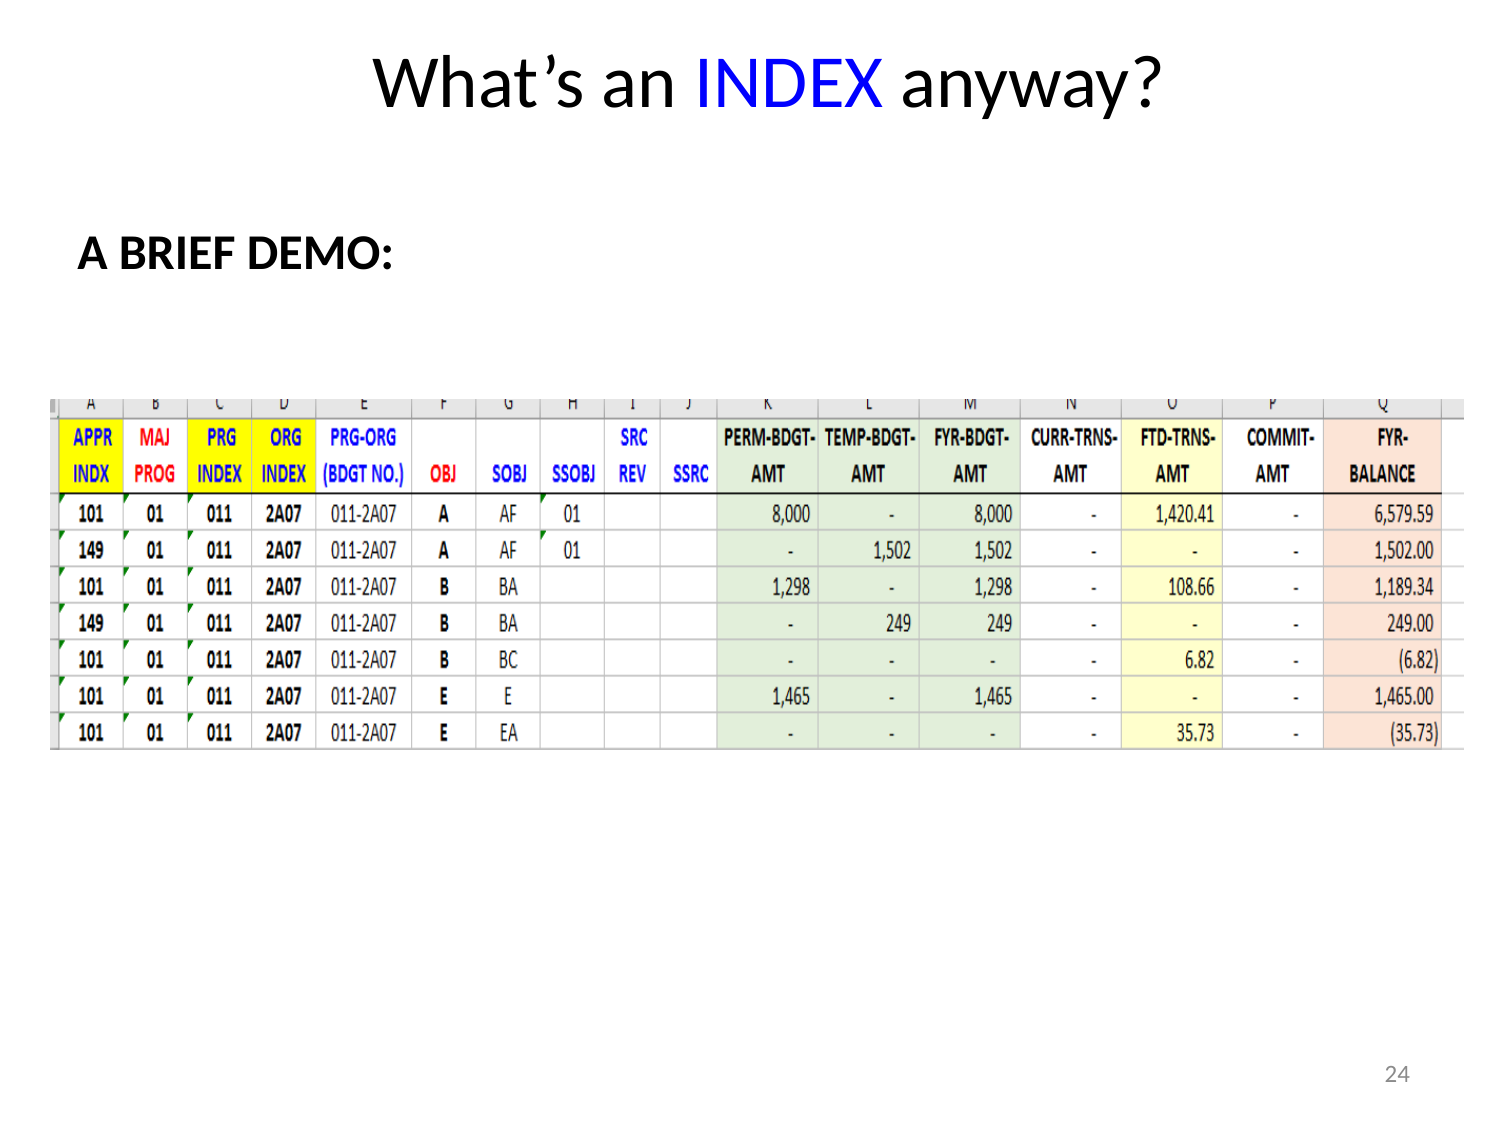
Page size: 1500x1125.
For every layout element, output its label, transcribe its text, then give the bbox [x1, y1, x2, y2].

slide_number 24 [1074, 1042, 1425, 1103]
picture [49, 399, 1465, 751]
text_box What’s an INDEX anyway? [99, 24, 1438, 130]
text_box A BRIEF DEMO: [62, 211, 1375, 287]
